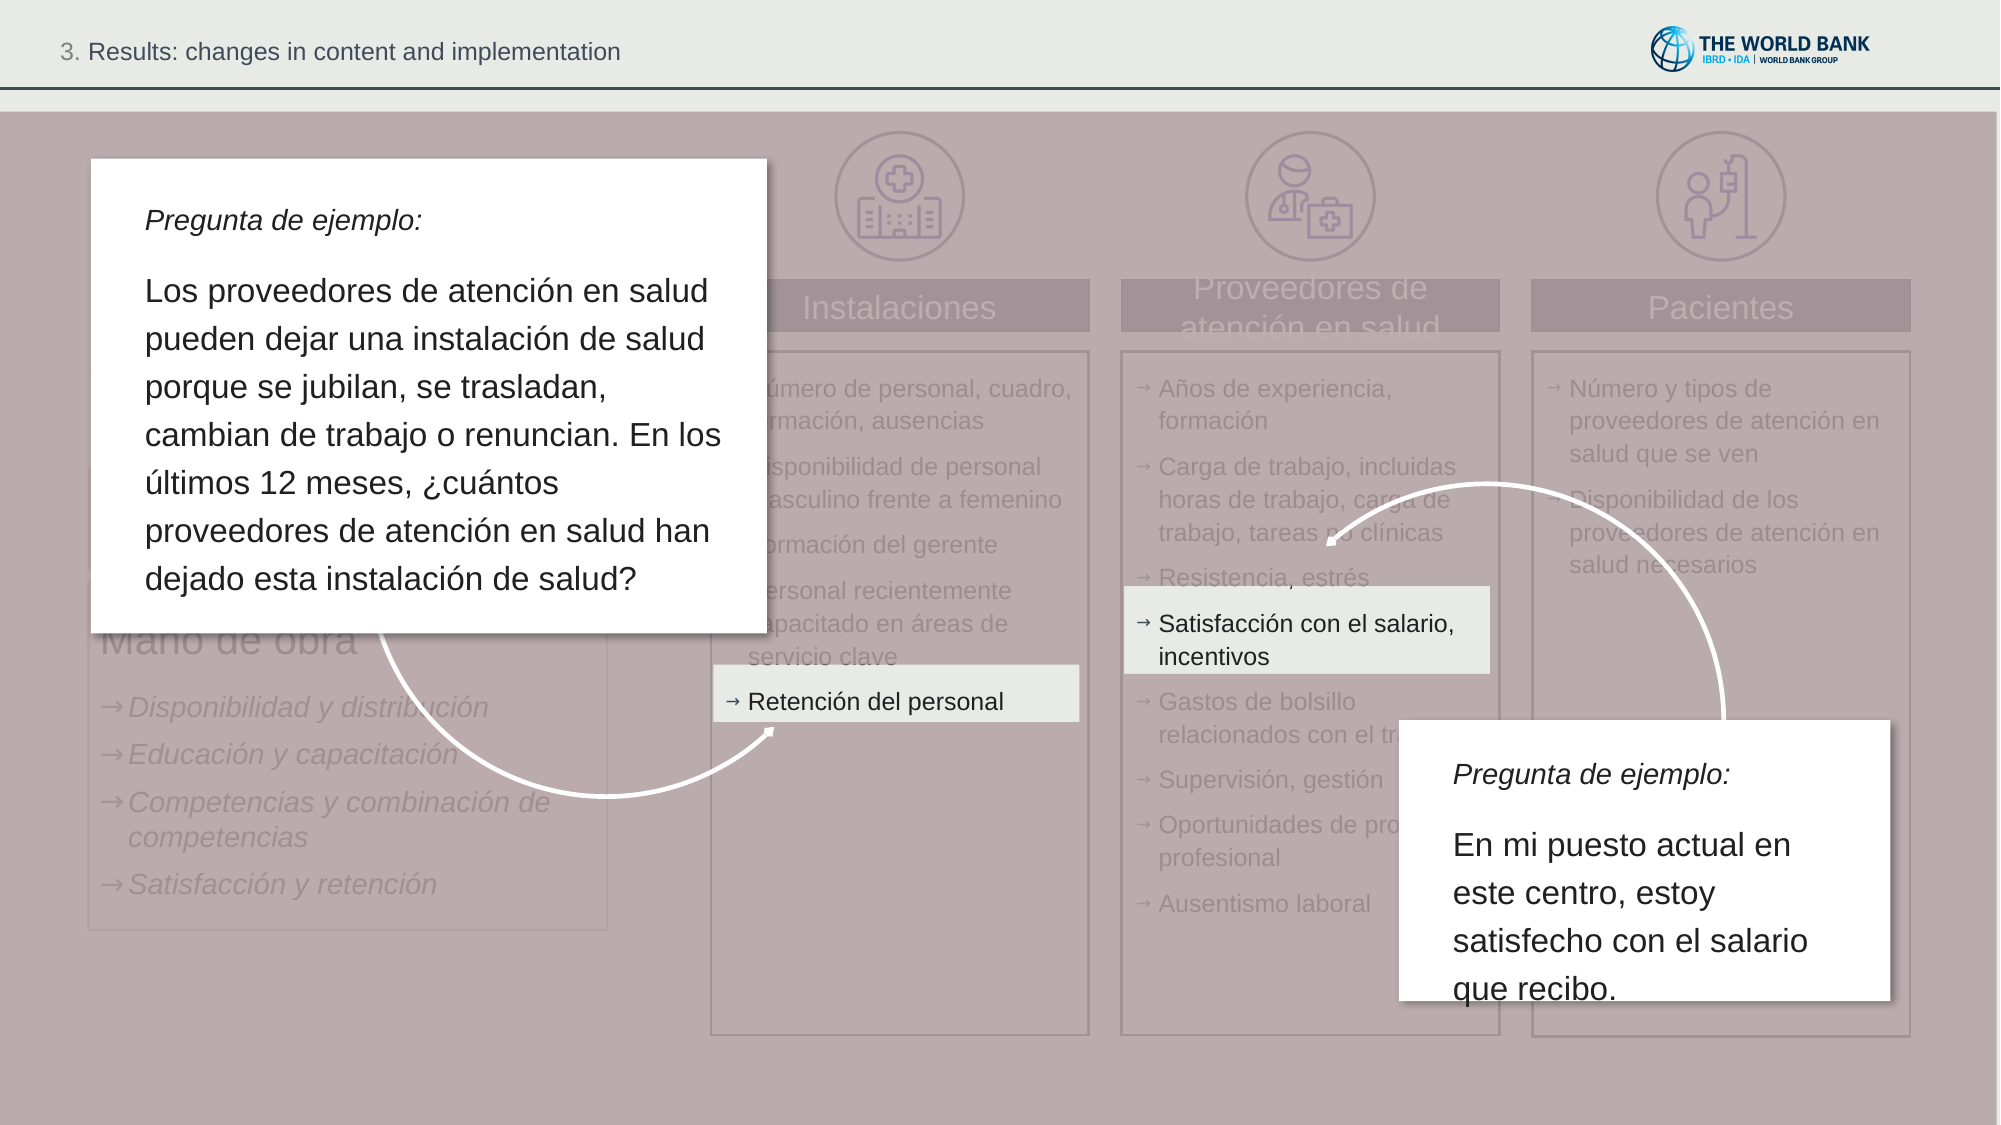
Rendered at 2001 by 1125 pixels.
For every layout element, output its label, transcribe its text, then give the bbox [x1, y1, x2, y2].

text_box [90, 158, 767, 634]
text_box Años de experiencia, formación Carga de trabajo, incluidas horas de trabajo, carga de trabajo, tareas no clínicas Resistencia, estrés Satisfacción con el salario, incentivos Gastos de bolsillo relacionados con el trabajo Supervisión, gestión Oportunidades de promoción profesional Ausentismo laboral [1125, 587, 1441, 673]
picture [1647, 26, 1870, 72]
text_box Número de personal, cuadro, formación, ausencias Disponibilidad de personal masculino frente a femenino Formación del gerente Personal recientemente capacitado en áreas de servicio clave Retención del personal [715, 666, 1078, 721]
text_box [1246, 132, 1375, 261]
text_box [1657, 132, 1786, 261]
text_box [1398, 720, 1891, 1002]
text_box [835, 132, 964, 261]
text_box [0, 111, 1998, 1125]
text_box [383, 644, 775, 798]
text_box [1325, 483, 1725, 718]
